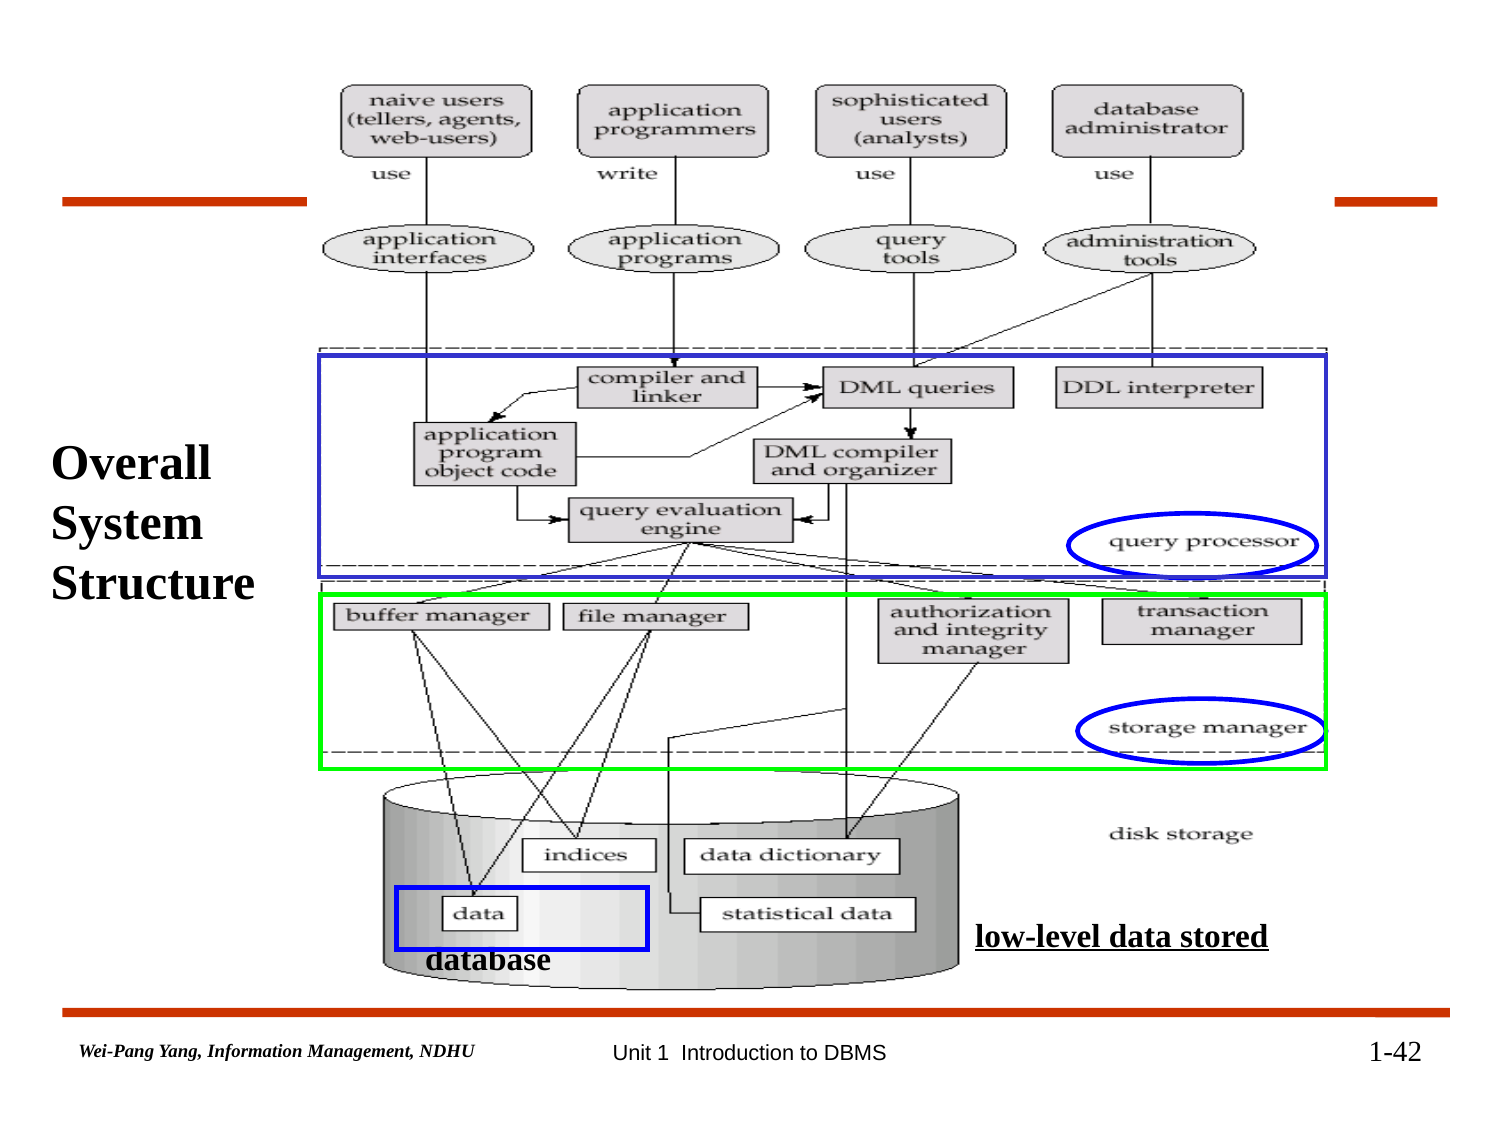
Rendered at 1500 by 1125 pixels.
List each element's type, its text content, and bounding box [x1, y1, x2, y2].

text_box Overall System Structure [35, 421, 301, 617]
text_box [306, 77, 1335, 997]
slide_number 1-42 [1125, 1025, 1438, 1100]
